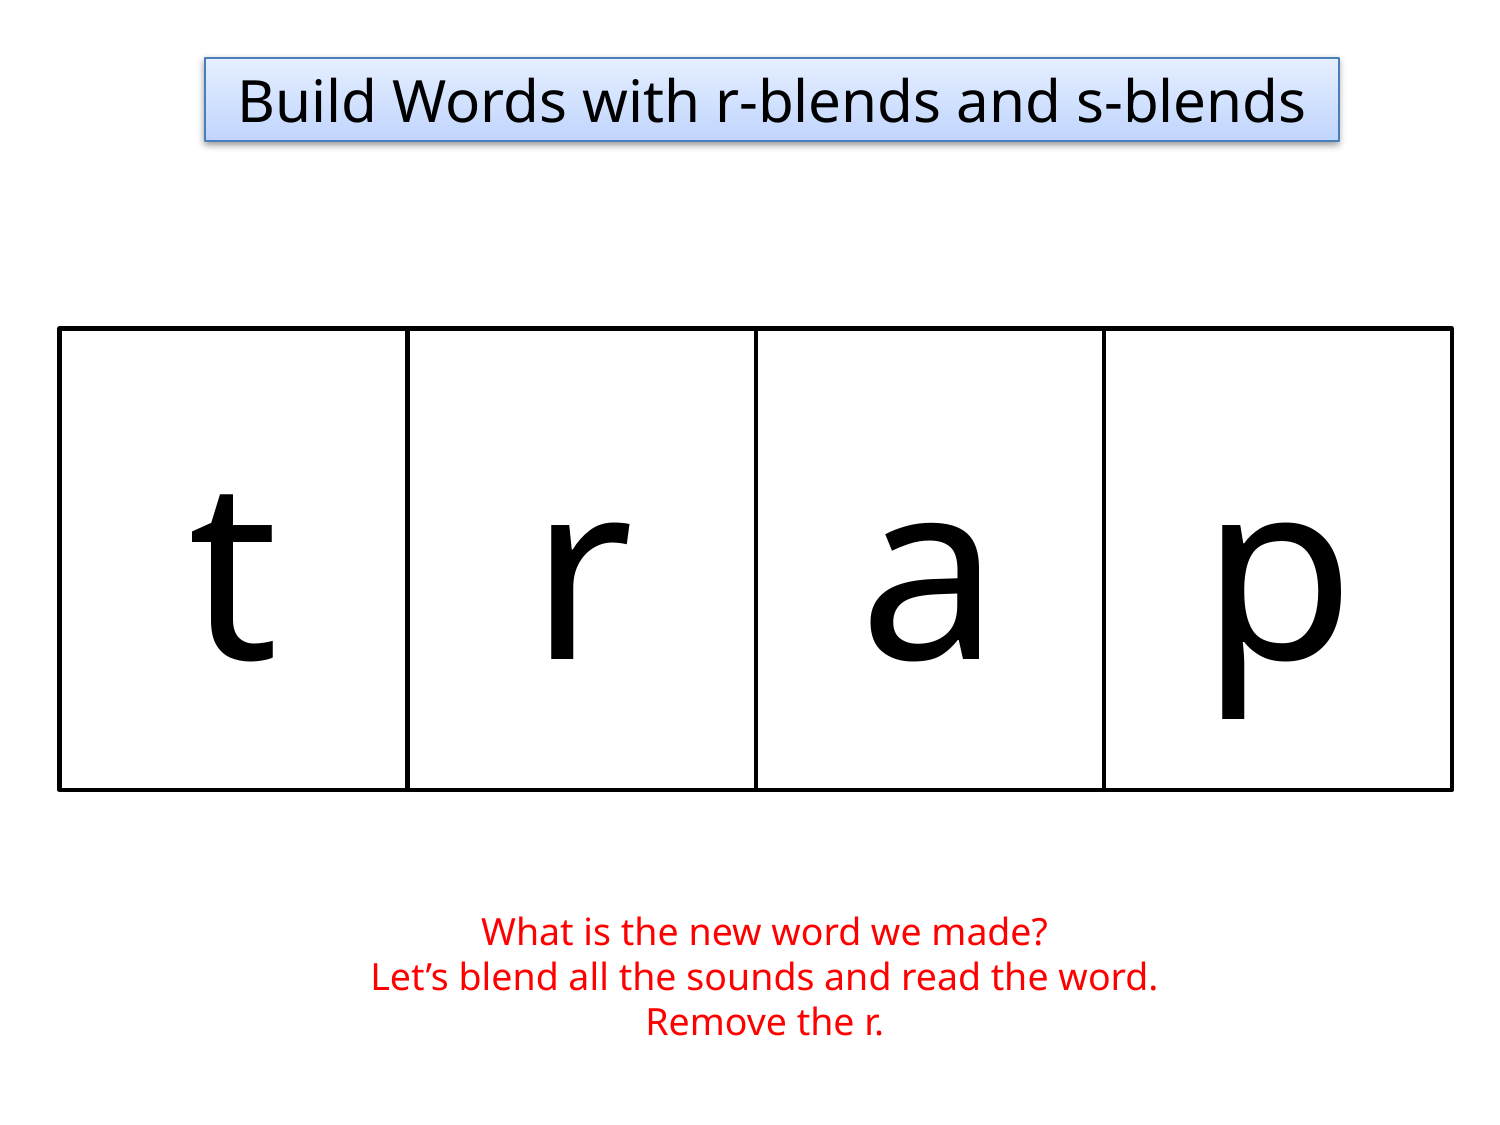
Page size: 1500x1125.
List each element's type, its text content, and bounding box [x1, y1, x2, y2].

text_box p [1102, 326, 1454, 792]
text_box t [57, 326, 406, 792]
text_box r [406, 326, 754, 792]
text_box Build Words with r-blends and s-blends [204, 57, 1340, 142]
text_box a [754, 326, 1102, 792]
text_box What is the new word we made? Let’s blend all the sounds and read the word. Remove the r. [241, 900, 1288, 1051]
